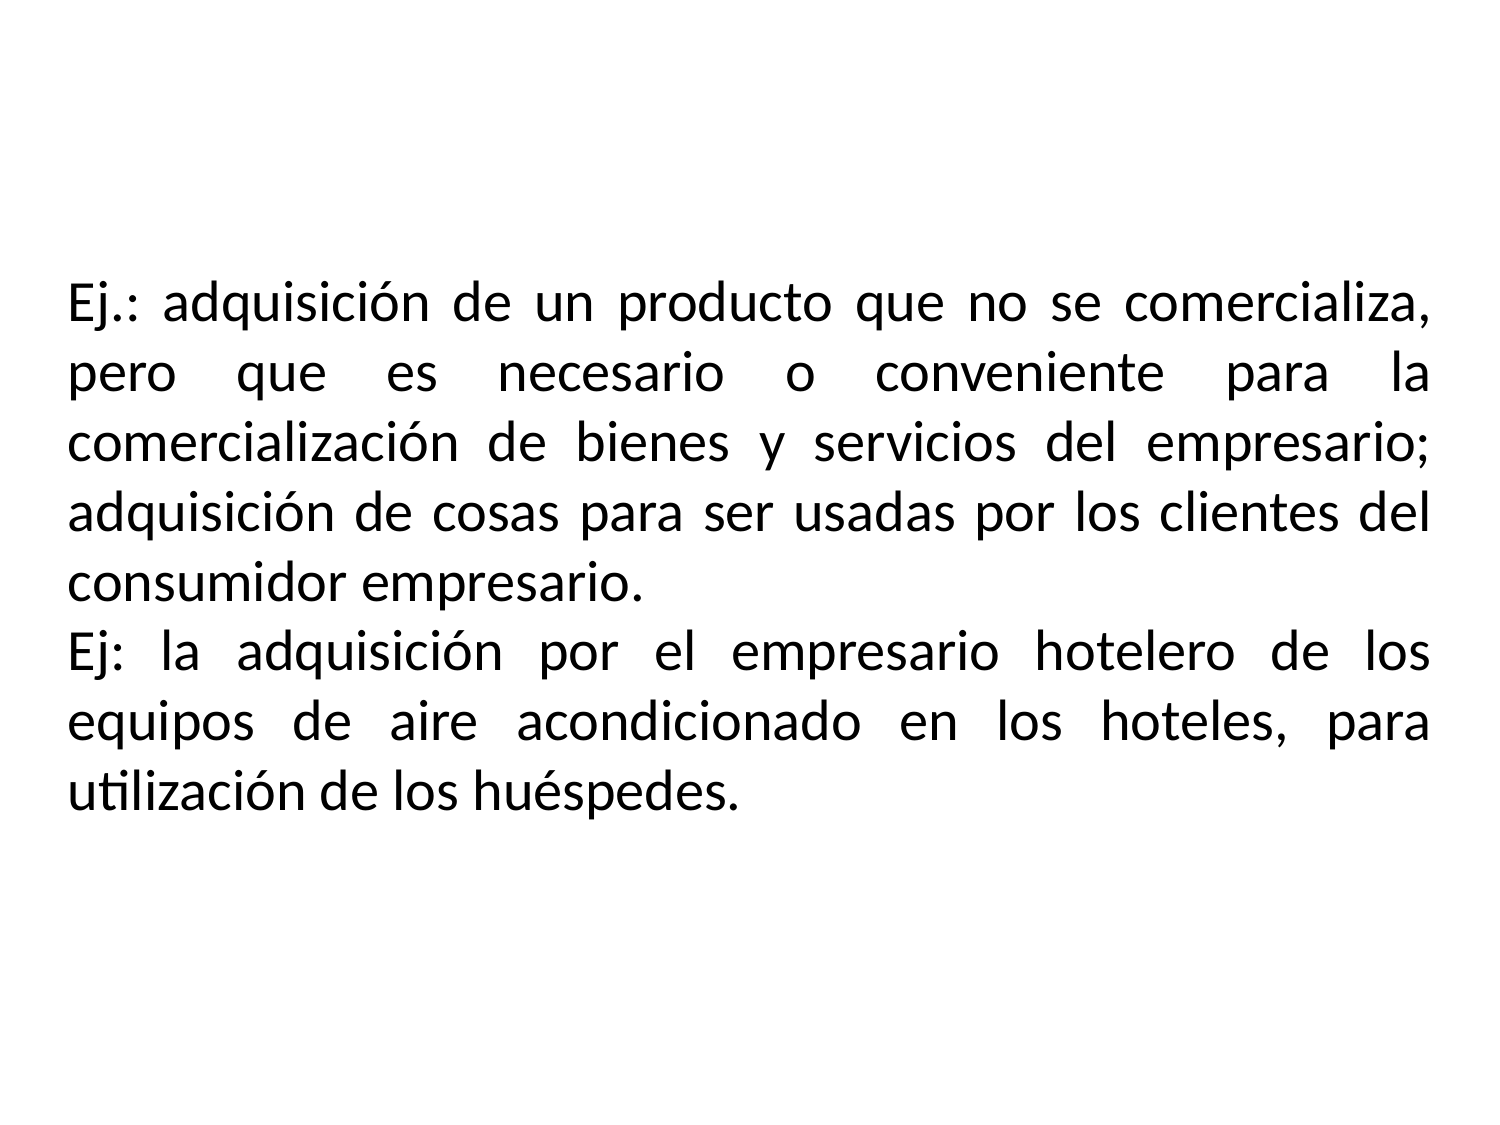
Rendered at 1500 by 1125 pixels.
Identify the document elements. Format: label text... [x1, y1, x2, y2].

text_box Ej.: adquisición de un producto que no se comercializa, pero que es necesario o conveniente para la comercialización de bienes y servicios del empresario; adquisición de cosas para ser usadas por los clientes del consumidor empresario. Ej: la adquisición por el empresario hotelero de los equipos de aire acondicionado en los hoteles, para utilización de los huéspedes. [53, 255, 1447, 830]
